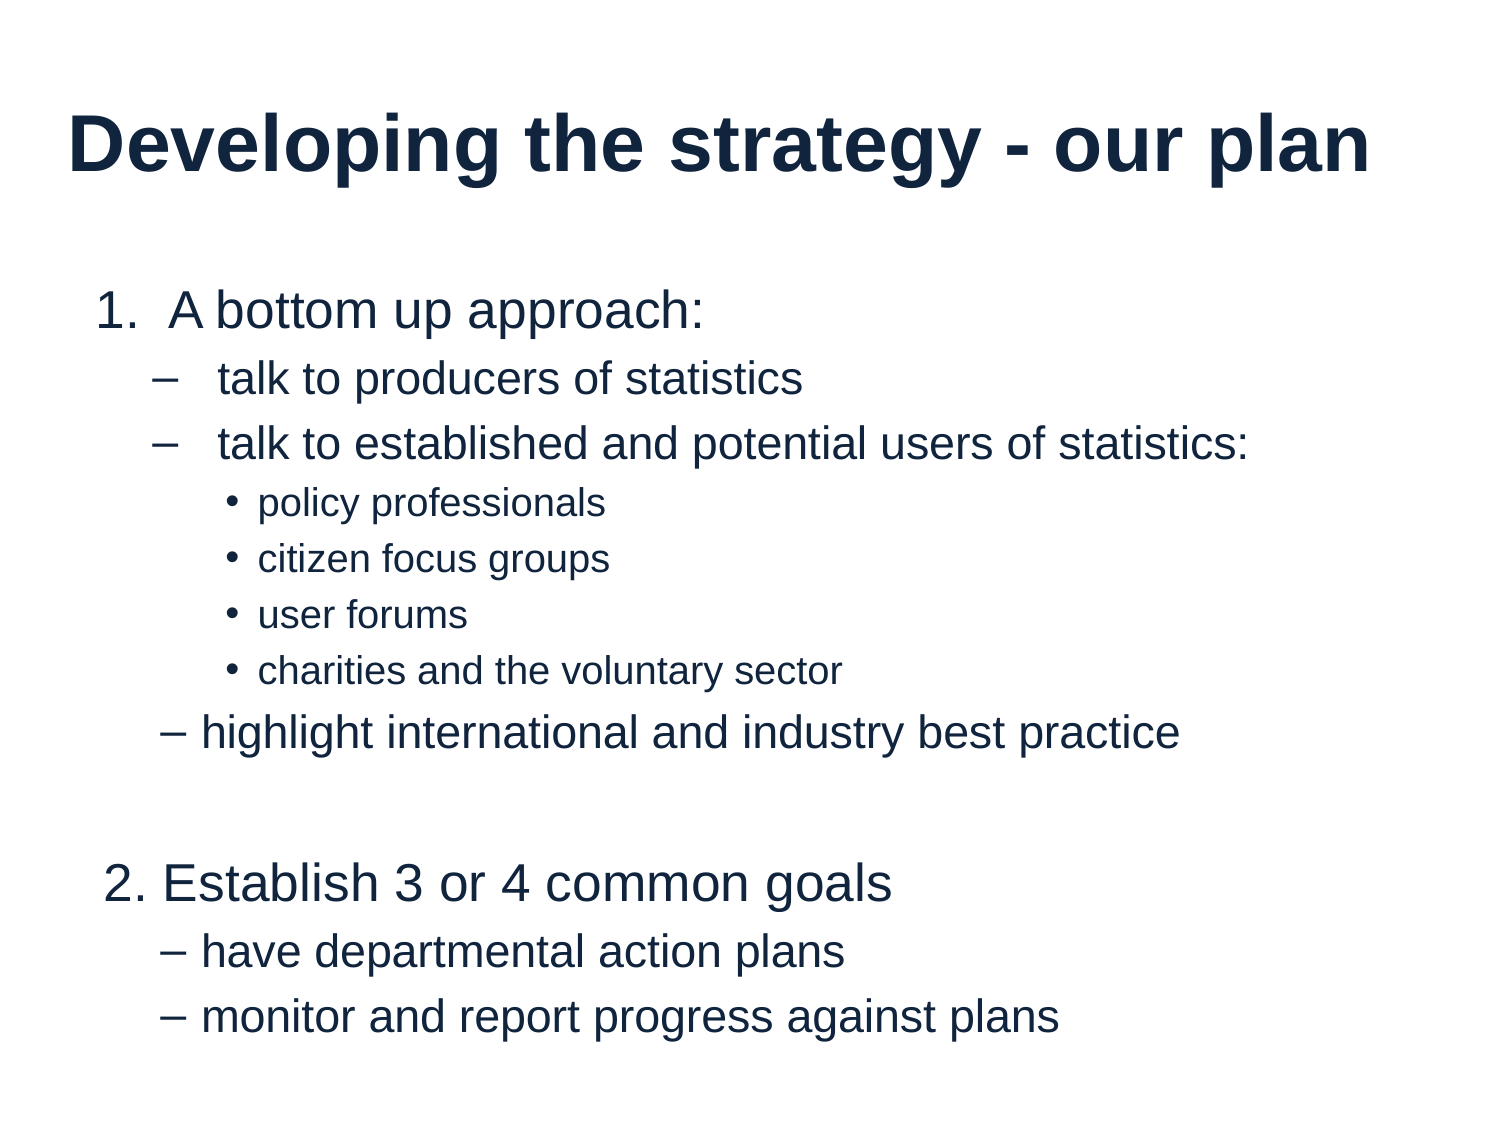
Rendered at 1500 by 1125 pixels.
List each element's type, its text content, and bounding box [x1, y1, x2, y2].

title Developing the strategy - our plan [17, 45, 1425, 233]
list A bottom up approach: talk to producers of statistics talk to established and potential users of statistics: policy professionals citizen focus groups user forums charities and the voluntary sector highlight international and industry best practice 2. Establish 3 or 4 common goals have departmental action plans monitor and report progress against plans [80, 267, 1459, 1059]
